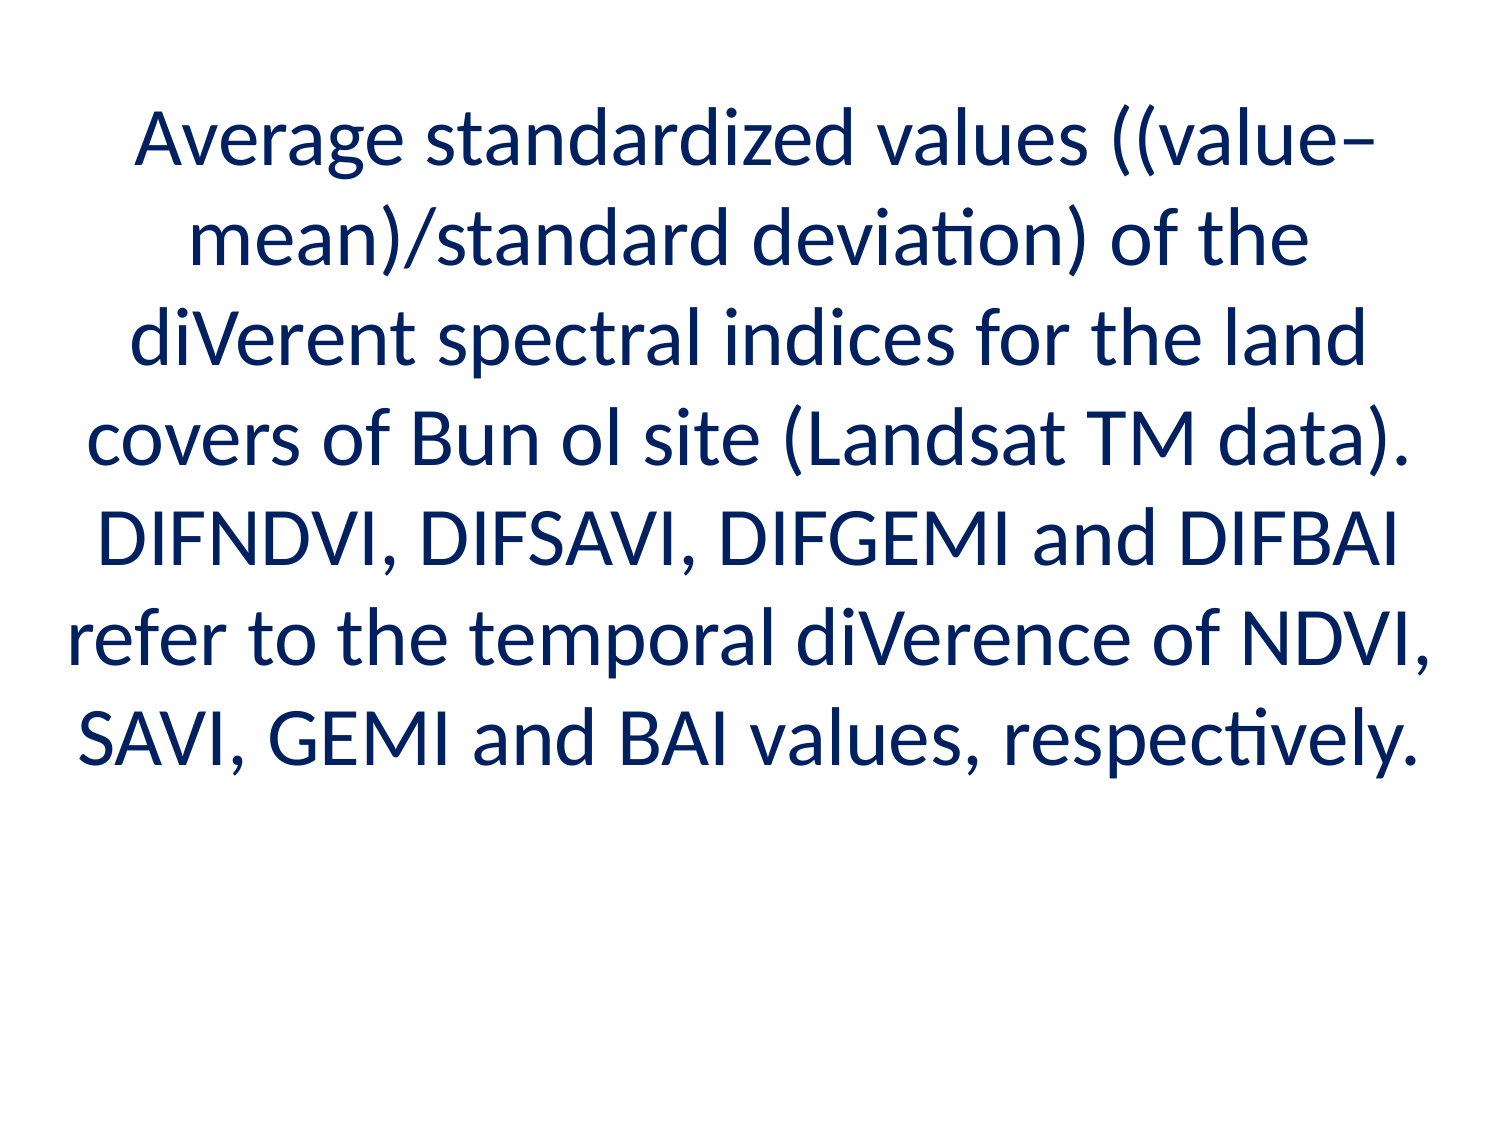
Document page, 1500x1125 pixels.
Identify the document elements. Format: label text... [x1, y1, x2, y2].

text_box Average standardized values ((value–mean)/standard deviation) of the diVerent spectral indices for the land covers of Bun ol site (Landsat TM data). DIFNDVI, DIFSAVI, DIFGEMI and DIFBAI refer to the temporal diVerence of NDVI, SAVI, GEMI and BAI values, respectively. [37, 74, 1463, 890]
